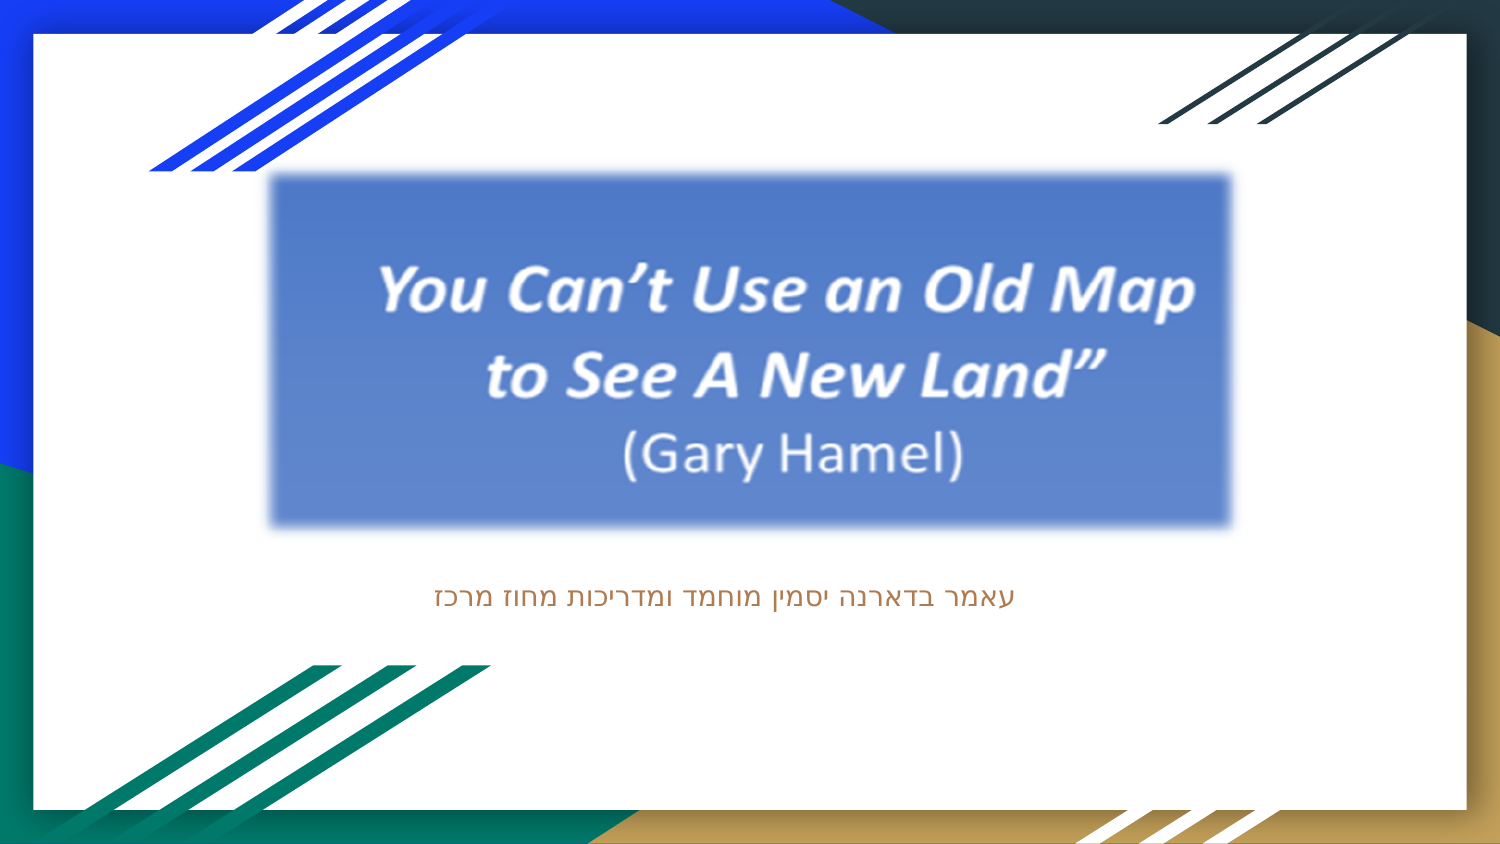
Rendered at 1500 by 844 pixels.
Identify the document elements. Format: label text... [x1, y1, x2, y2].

title עאמר בדארנה יסמין מוחמד ומדריכות מחוז מרכז [418, 556, 1033, 637]
picture [254, 158, 1246, 544]
